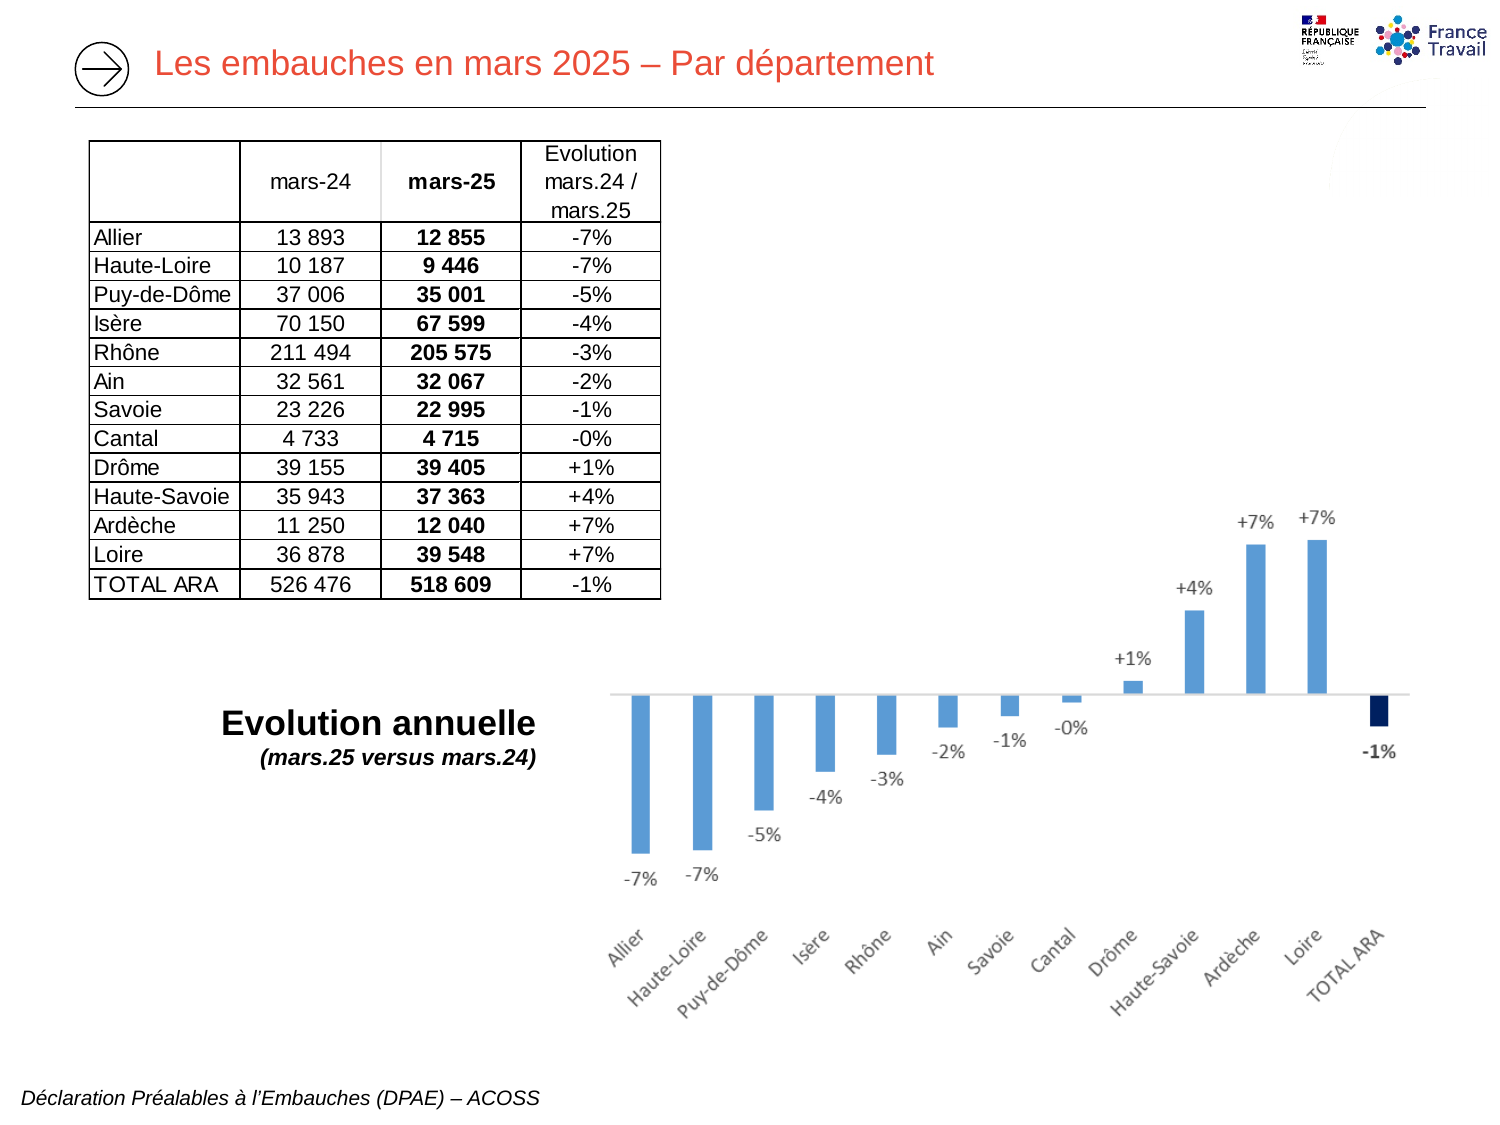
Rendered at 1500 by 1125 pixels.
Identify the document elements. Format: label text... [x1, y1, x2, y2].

text_box Les embauches en mars 2025 – Par département [139, 32, 1459, 102]
text_box Evolution annuelle (mars.25 versus mars.24) [0, 692, 552, 778]
text_box Déclaration Préalables à l’Embauches (DPAE) – ACOSS [5, 1077, 1449, 1118]
picture [1293, 6, 1495, 204]
picture [88, 140, 1436, 1039]
